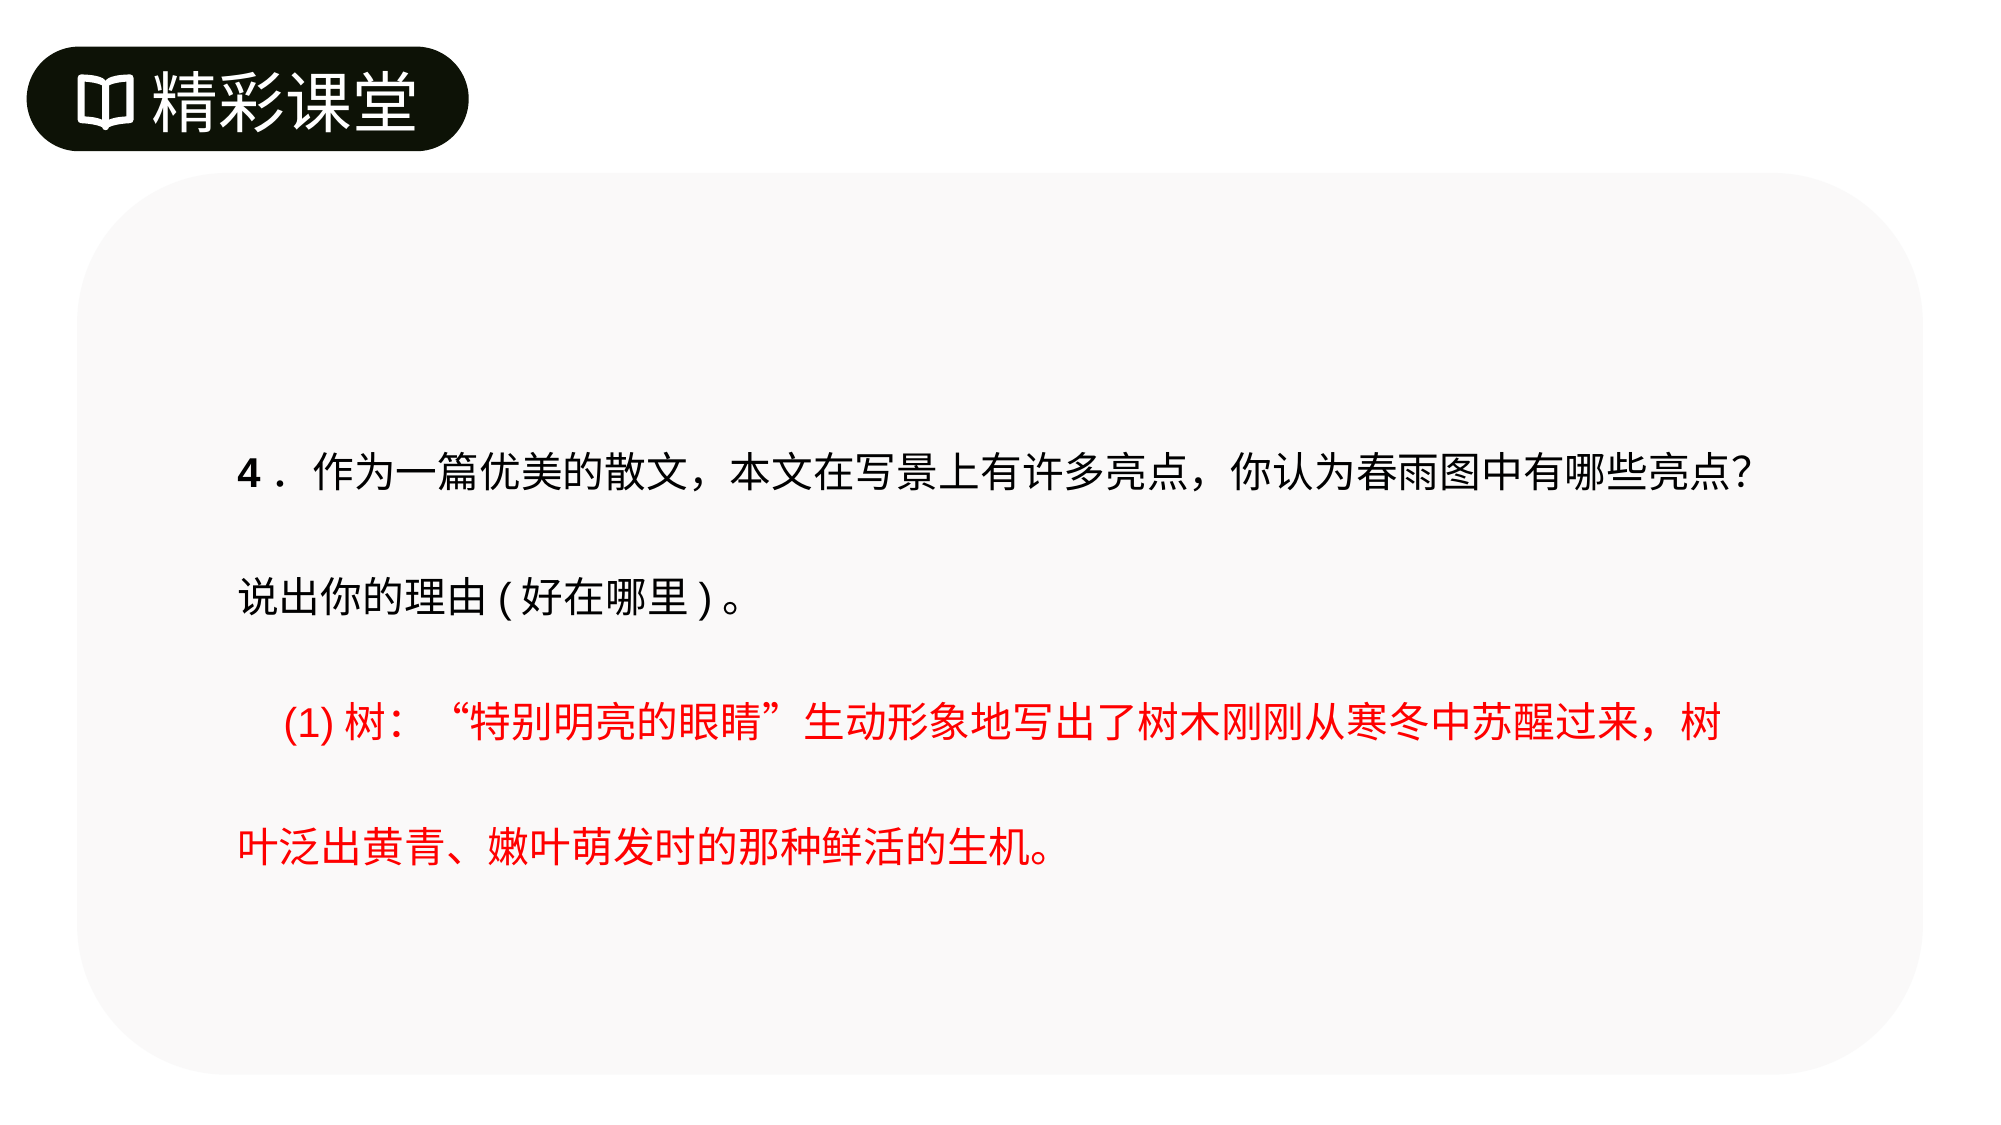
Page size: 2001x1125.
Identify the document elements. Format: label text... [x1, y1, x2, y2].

text_box [25, 45, 470, 153]
text_box [76, 171, 1924, 1076]
text_box 4．作为一篇优美的散文，本文在写景上有许多亮点，你认为春雨图中有哪些亮点？说出你的理由(好在哪里)。 (1)树：“特别明亮的眼睛”生动形象地写出了树木刚刚从寒冬中苏醒过来，树叶泛出黄青、嫩叶萌发时的那种鲜活的生机。 [222, 363, 1778, 879]
text_box [77, 74, 134, 131]
text_box 精彩课堂 [137, 53, 444, 149]
